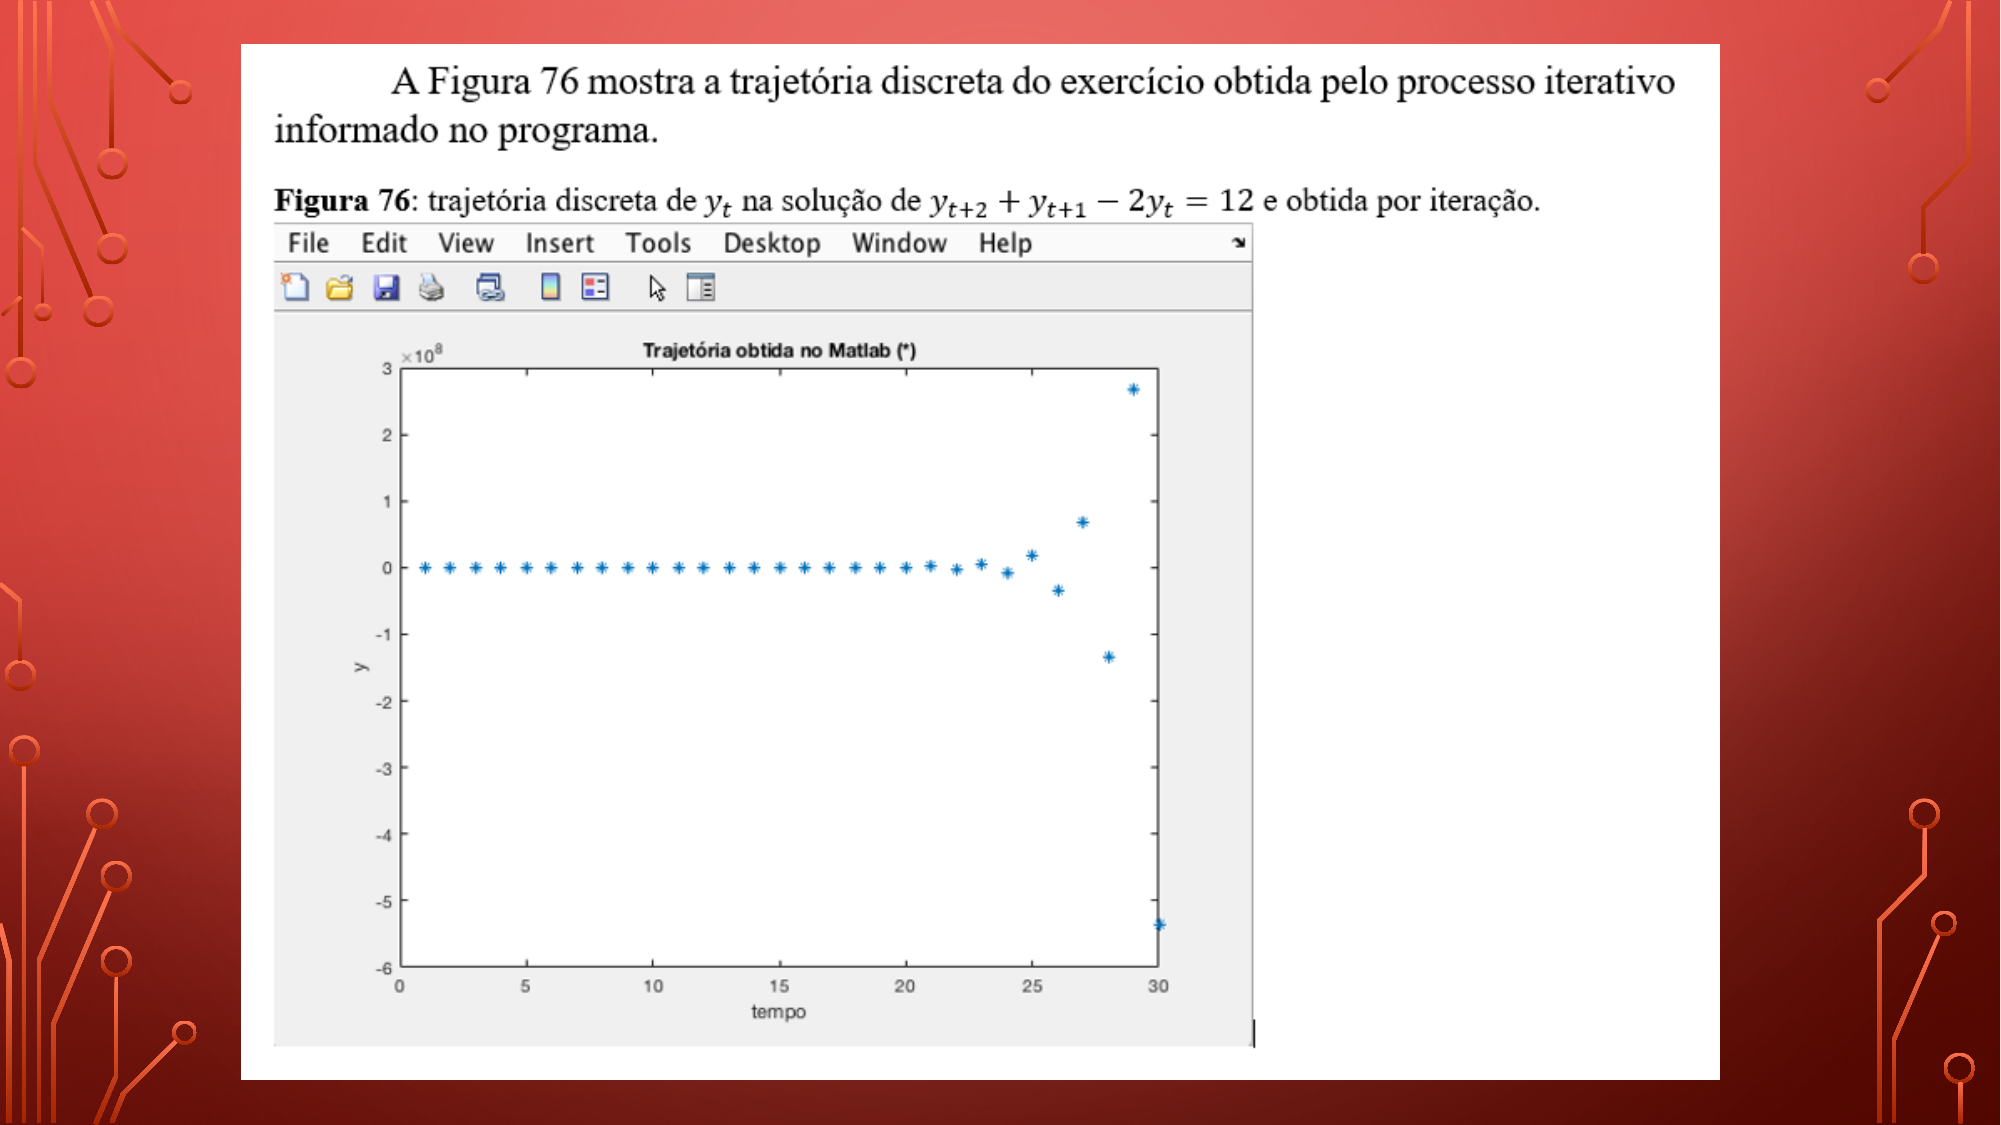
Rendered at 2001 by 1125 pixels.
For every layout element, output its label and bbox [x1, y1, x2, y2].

picture [241, 44, 1720, 1081]
